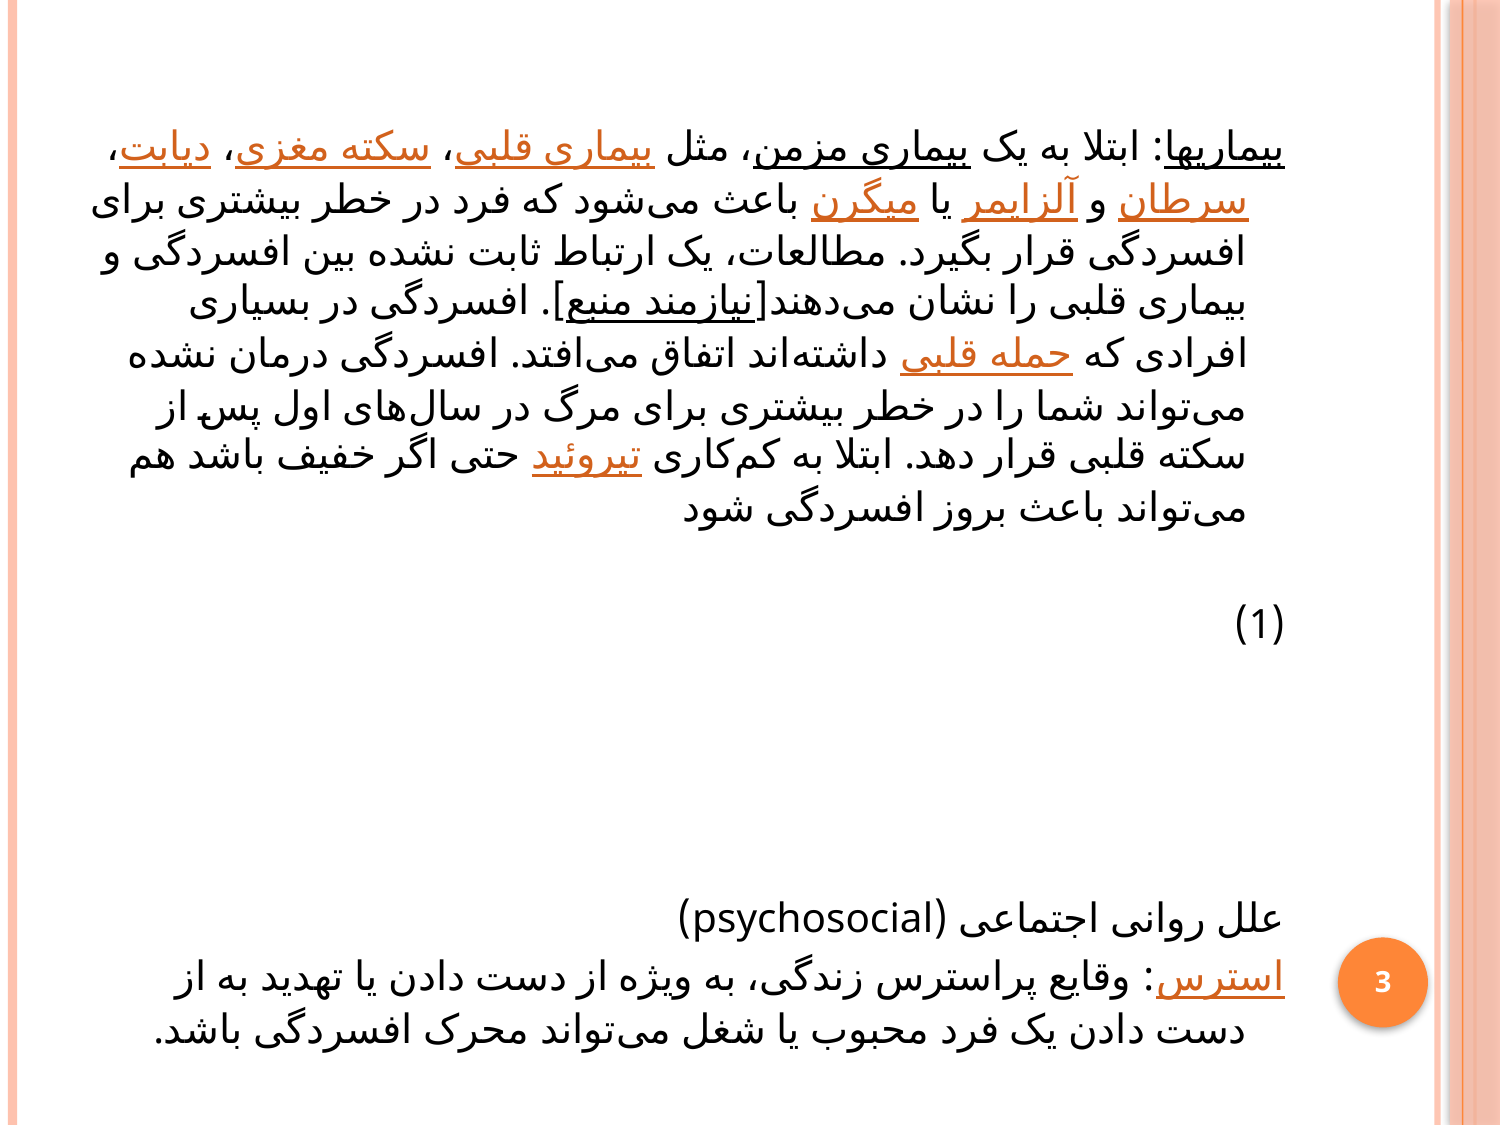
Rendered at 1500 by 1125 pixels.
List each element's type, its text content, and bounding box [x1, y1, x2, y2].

slide_number 3 [1333, 940, 1434, 1027]
list بیماریها: ابتلا به یک بیماری مزمن، مثل بیماری قلبی، سکته مغزی، دیابت، سرطان و آلزایمر یا میگرن باعث می‌شود که فرد در خطر بیشتری برای افسردگی قرار بگیرد. مطالعات، یک ارتباط ثابت نشده بین افسردگی و بیماری قلبی را نشان می‌دهند[نیازمند منبع]. افسردگی در بسیاری افرادی که حمله قلبی داشته‌اند اتفاق می‌افتد. افسردگی درمان نشده می‌تواند شما را در خطر بیشتری برای مرگ در سال‌های اول پس از سکته قلبی قرار دهد. ابتلا به کم‌کاری تیروئید حتی اگر خفیف باشد هم می‌تواند باعث بروز افسردگی شود (1) علل روانی اجتماعی (psychosocial) استرس: وقایع پراسترس زندگی، به ویژه از دست دادن یا تهدید به از دست دادن یک فرد محبوب یا شغل می‌تواند محرک افسردگی باشد. [75, 112, 1300, 1062]
